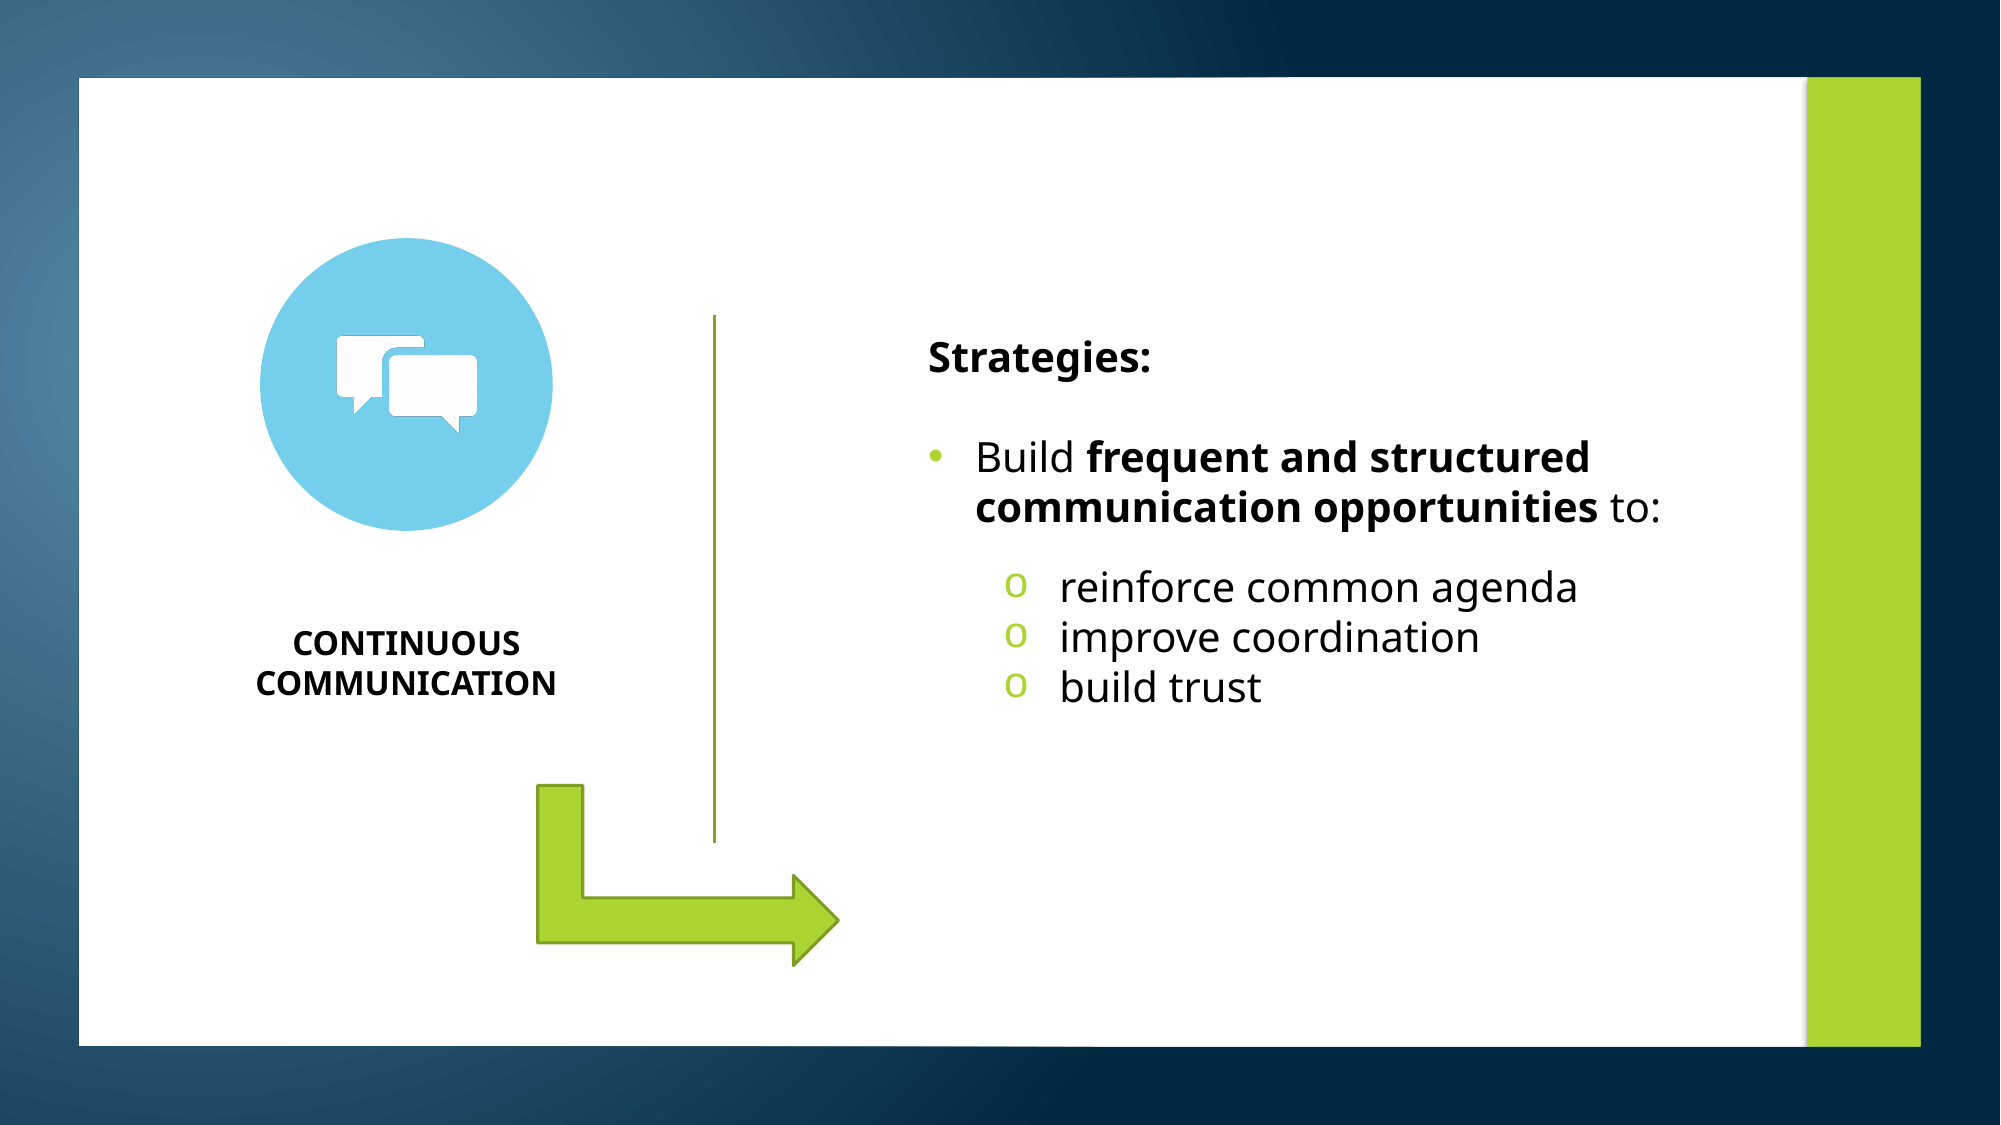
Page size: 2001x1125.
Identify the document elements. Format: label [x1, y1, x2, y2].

text_box [0, 0, 2000, 1125]
text_box [0, 235, 1197, 743]
